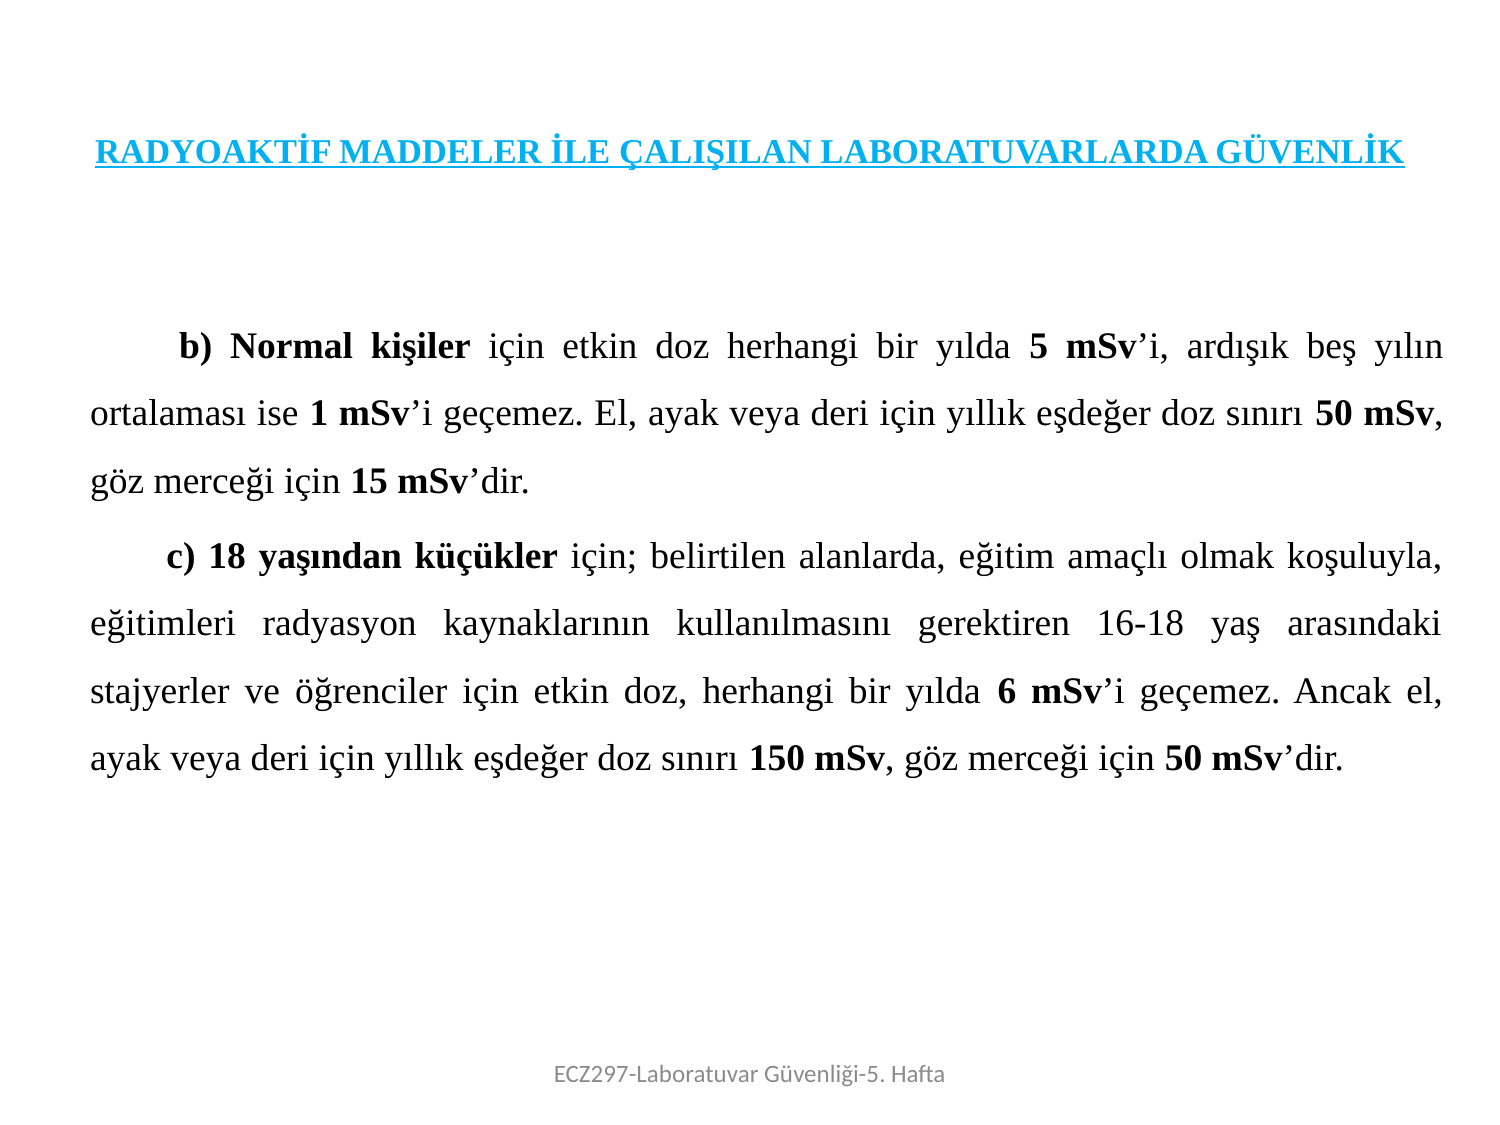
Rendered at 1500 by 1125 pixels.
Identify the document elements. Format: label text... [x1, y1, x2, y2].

footer ECZ297-Laboratuvar Güvenliği-5. Hafta [512, 1042, 988, 1103]
title RADYOAKTİF MADDELER İLE ÇALIŞILAN LABORATUVARLARDA GÜVENLİK [75, 45, 1425, 233]
list b) Normal kişiler için etkin doz herhangi bir yılda 5 mSv’i, ardışık beş yılın ortalaması ise 1 mSv’i geçemez. El, ayak veya deri için yıllık eşdeğer doz sınırı 50 mSv, göz merceği için 15 mSv’dir. c) 18 yaşından küçükler için; belirtilen alanlarda, eğitim amaçlı olmak koşuluyla, eğitimleri radyasyon kaynaklarının kullanılmasını gerektiren 16-18 yaş arasındaki stajyerler ve öğrenciler için etkin doz, herhangi bir yılda 6 mSv’i geçemez. Ancak el, ayak veya deri için yıllık eşdeğer doz sınırı 150 mSv, göz merceği için 50 mSv’dir. [75, 290, 1459, 941]
